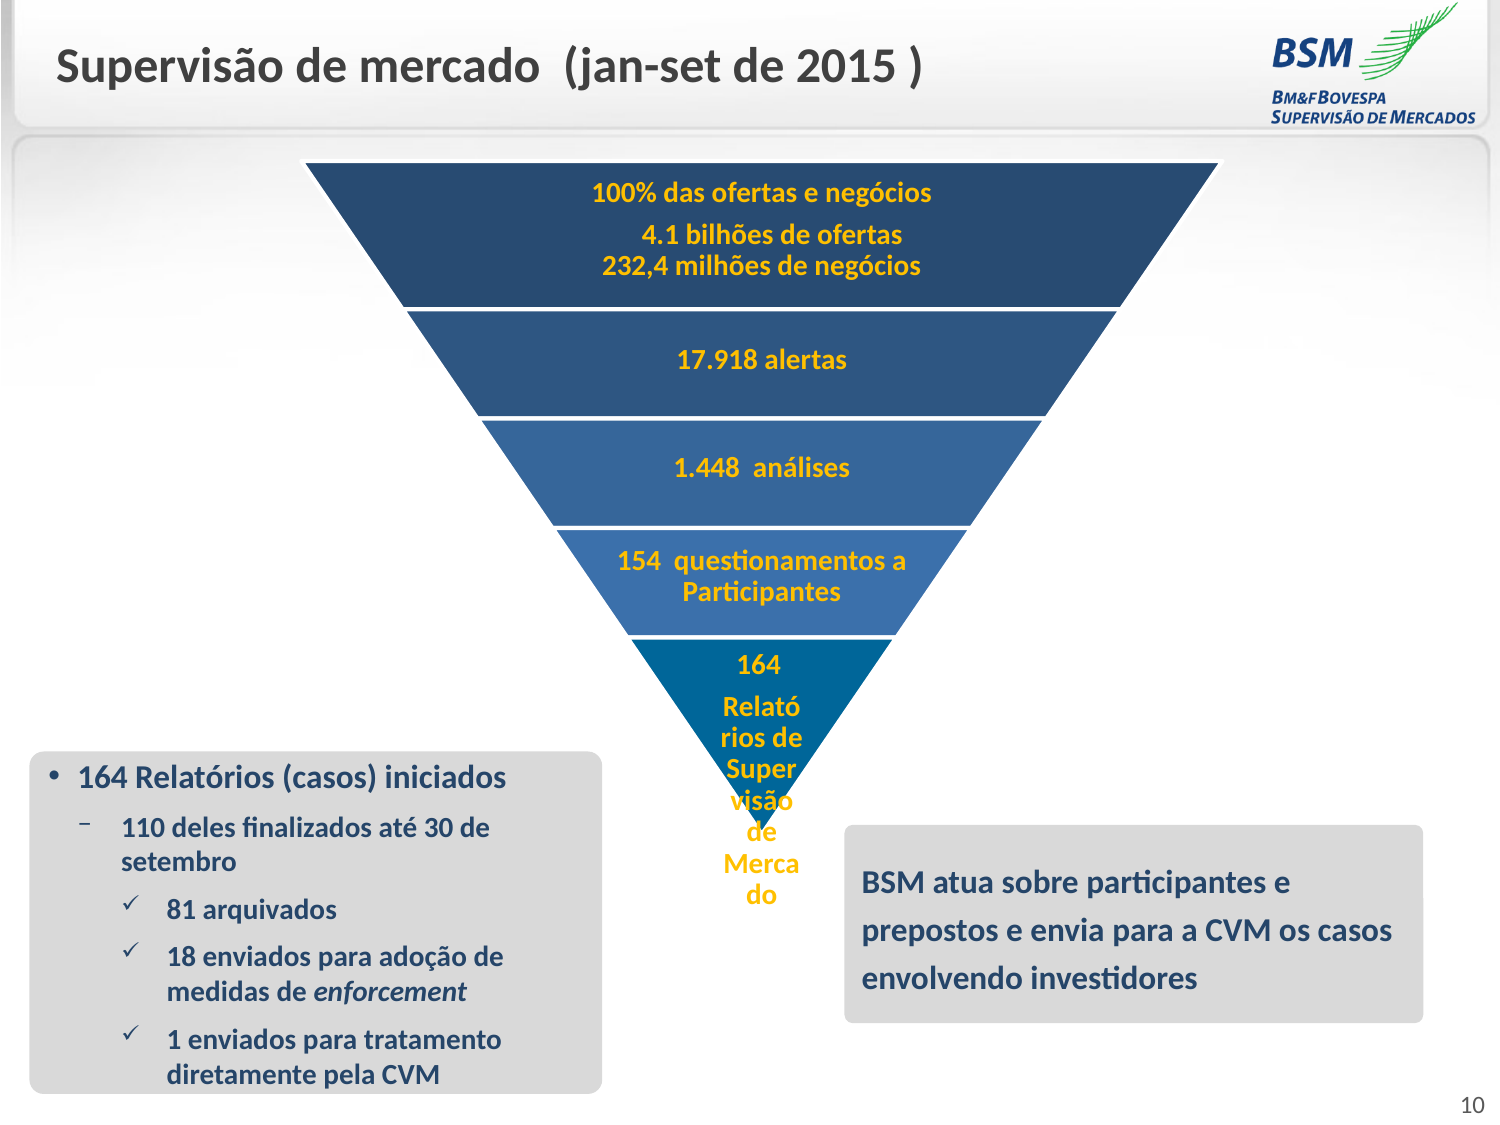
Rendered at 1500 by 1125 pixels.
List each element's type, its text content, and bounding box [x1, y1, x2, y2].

text_box 164 Relatórios (casos) iniciados 110 deles finalizados até 30 de setembro 81 arquivados 18 enviados para adoção de medidas de enforcement 1 enviados para tratamento diretamente pela CVM [27, 749, 605, 1097]
text_box BSM atua sobre participantes e prepostos e envia para a CVM os casos envolvendo investidores [842, 822, 1426, 1026]
picture [1, 0, 1500, 1125]
title Supervisão de mercado (jan-set de 2015 ) [41, 0, 1152, 126]
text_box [300, 160, 1223, 835]
